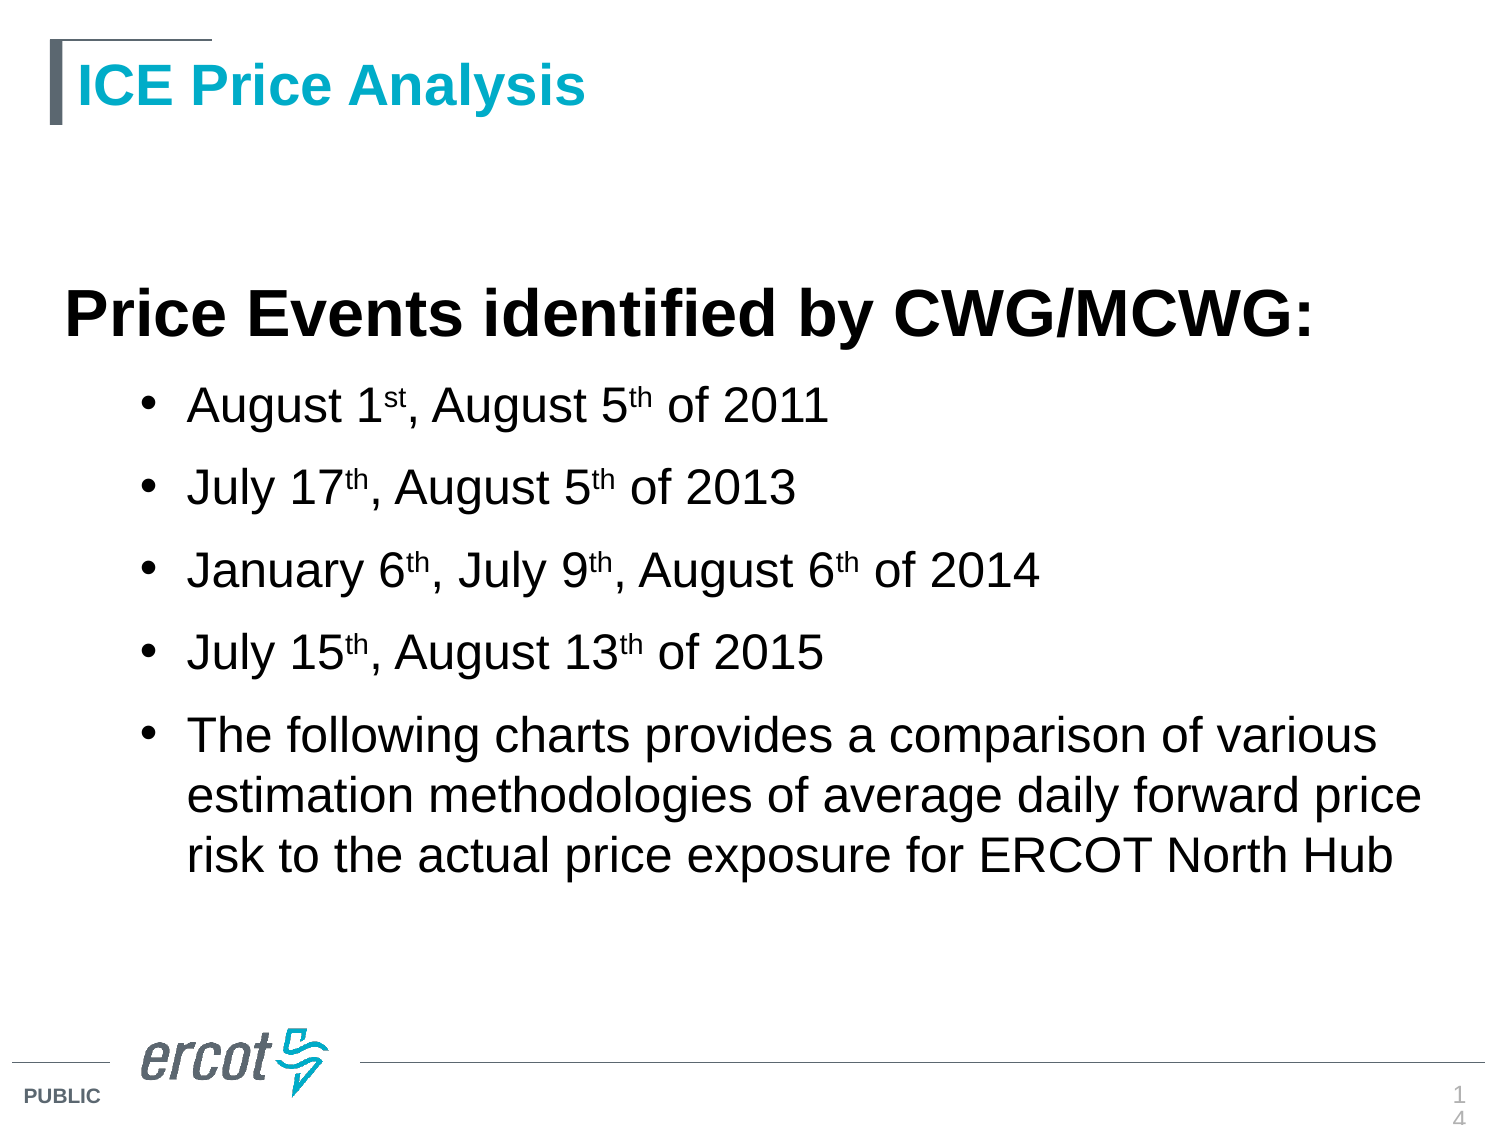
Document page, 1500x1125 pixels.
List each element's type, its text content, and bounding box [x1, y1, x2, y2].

list Price Events identified by CWG/MCWG: August 1st, August 5th of 2011 July 17th, August 5th of 2013 January 6th, July 9th, August 6th of 2014 July 15th, August 13th of 2015 The following charts provides a comparison of various estimation methodologies of average daily forward price risk to the actual price exposure for ERCOT North Hub [50, 262, 1450, 972]
slide_number 14 [1437, 1076, 1475, 1112]
title ICE Price Analysis [62, 39, 1450, 228]
picture [137, 1024, 332, 1100]
